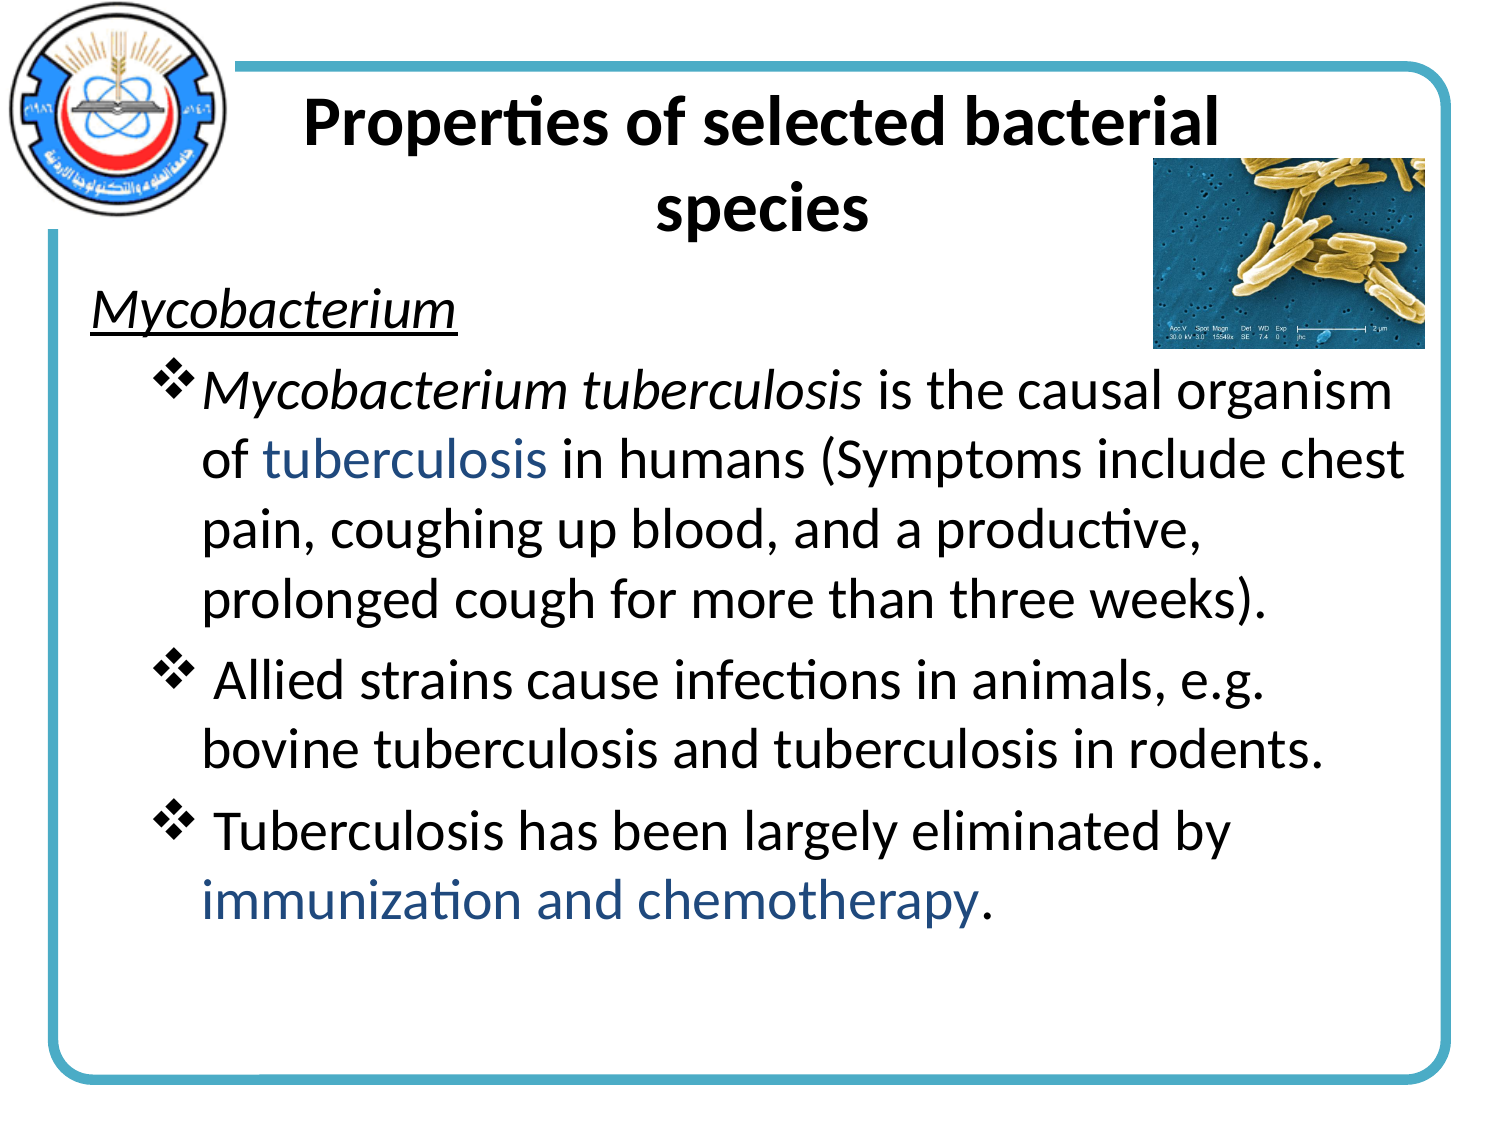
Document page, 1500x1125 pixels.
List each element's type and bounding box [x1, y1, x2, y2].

picture [1152, 158, 1426, 350]
picture [0, 0, 235, 229]
text_box [50, 64, 1448, 1082]
